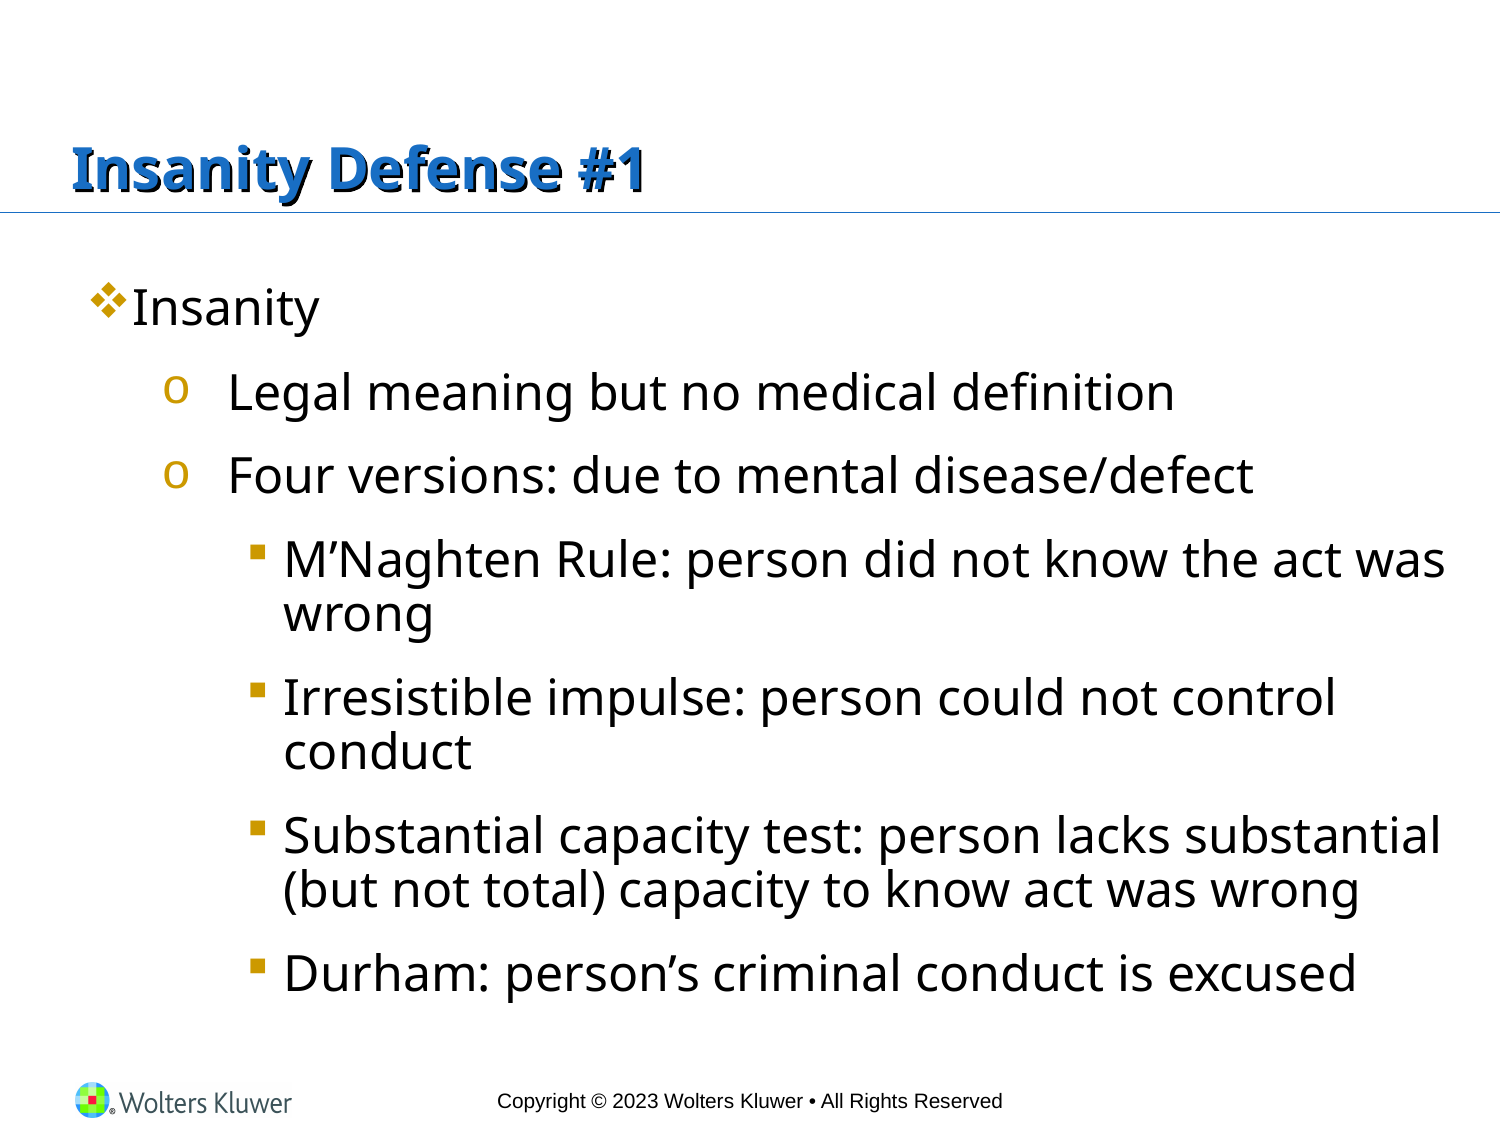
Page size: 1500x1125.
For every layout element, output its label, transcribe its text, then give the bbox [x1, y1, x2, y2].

picture [75, 1082, 292, 1118]
title Insanity Defense #1 [71, 138, 1470, 203]
list Insanity Legal meaning but no medical definition Four versions: due to mental disease/defect M’Naghten Rule: person did not know the act was wrong Irresistible impulse: person could not control conduct Substantial capacity test: person lacks substantial (but not total) capacity to know act was wrong Durham: person’s criminal conduct is excused [71, 275, 1485, 880]
